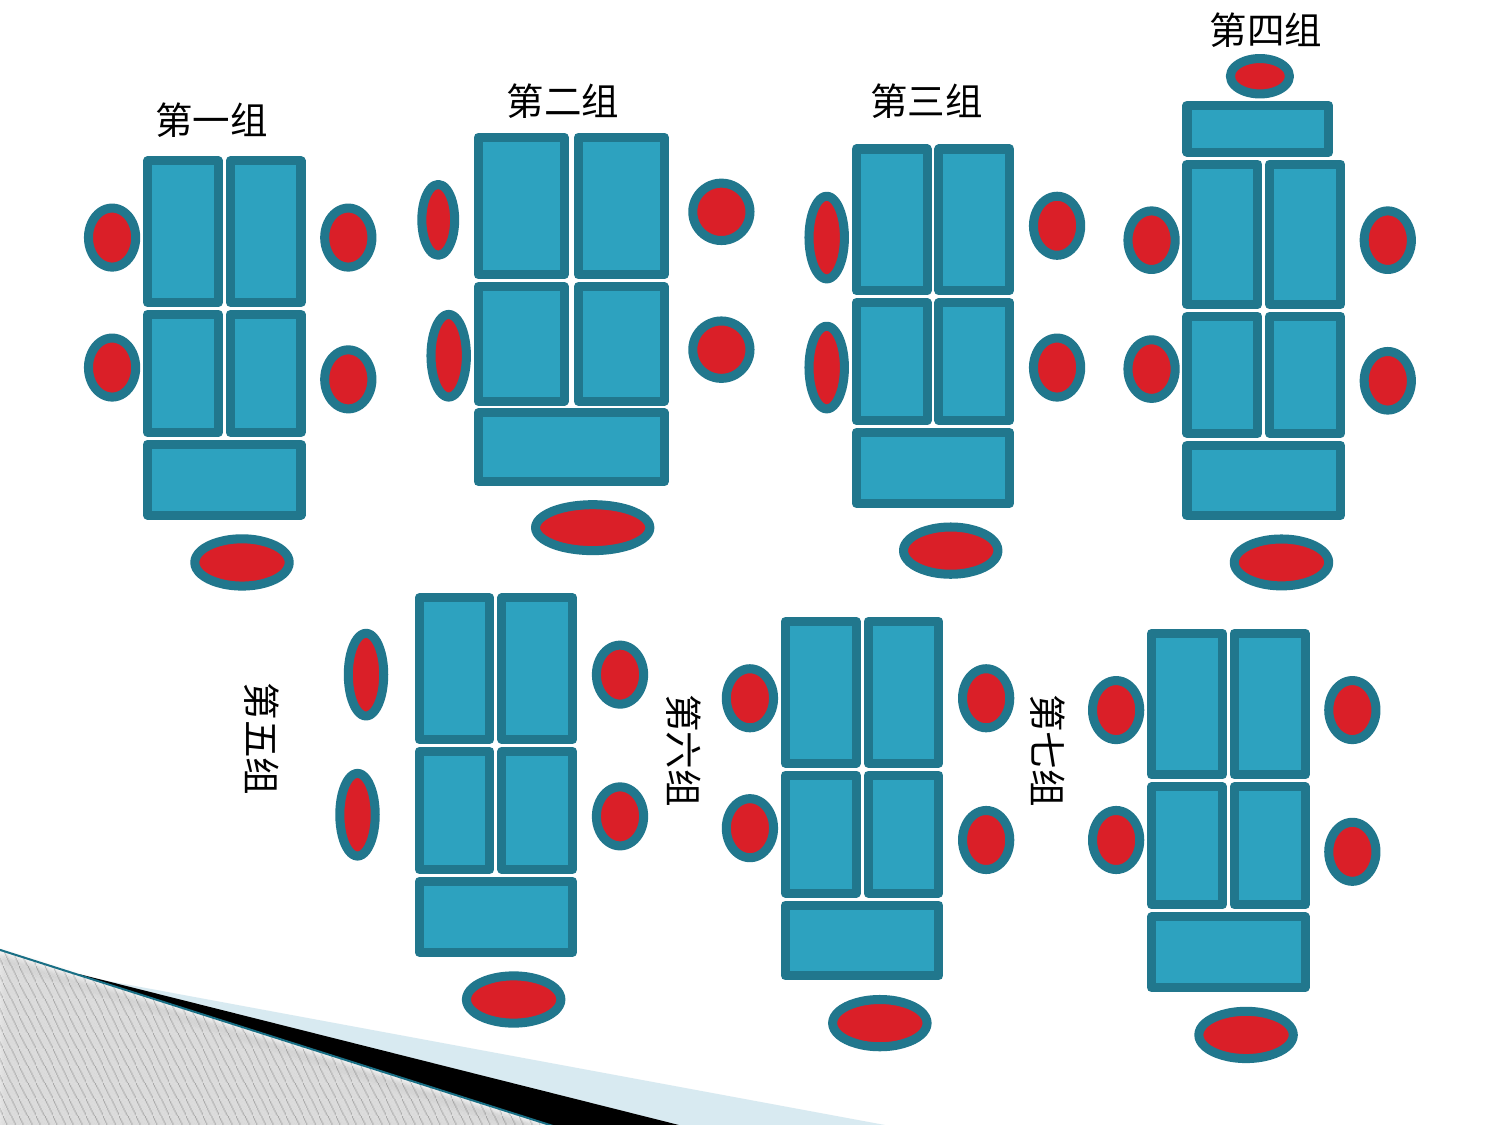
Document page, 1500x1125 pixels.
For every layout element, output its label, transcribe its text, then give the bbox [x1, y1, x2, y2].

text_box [478, 136, 751, 551]
text_box 第一组 [140, 89, 317, 150]
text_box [1127, 163, 1412, 587]
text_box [808, 148, 1081, 575]
text_box [335, 768, 380, 861]
text_box [1182, 101, 1333, 157]
text_box 第五组 [217, 667, 293, 832]
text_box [418, 597, 644, 1024]
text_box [88, 160, 373, 587]
text_box 第六组 [648, 679, 715, 856]
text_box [1092, 633, 1377, 1059]
text_box [417, 180, 460, 260]
text_box [343, 628, 389, 721]
text_box [1225, 60, 1294, 99]
text_box [426, 309, 471, 402]
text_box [726, 621, 1011, 1048]
text_box 第四组 [1195, 0, 1348, 60]
text_box 第三组 [855, 70, 1032, 130]
text_box 第二组 [492, 70, 657, 130]
text_box 第七组 [1015, 679, 1078, 832]
